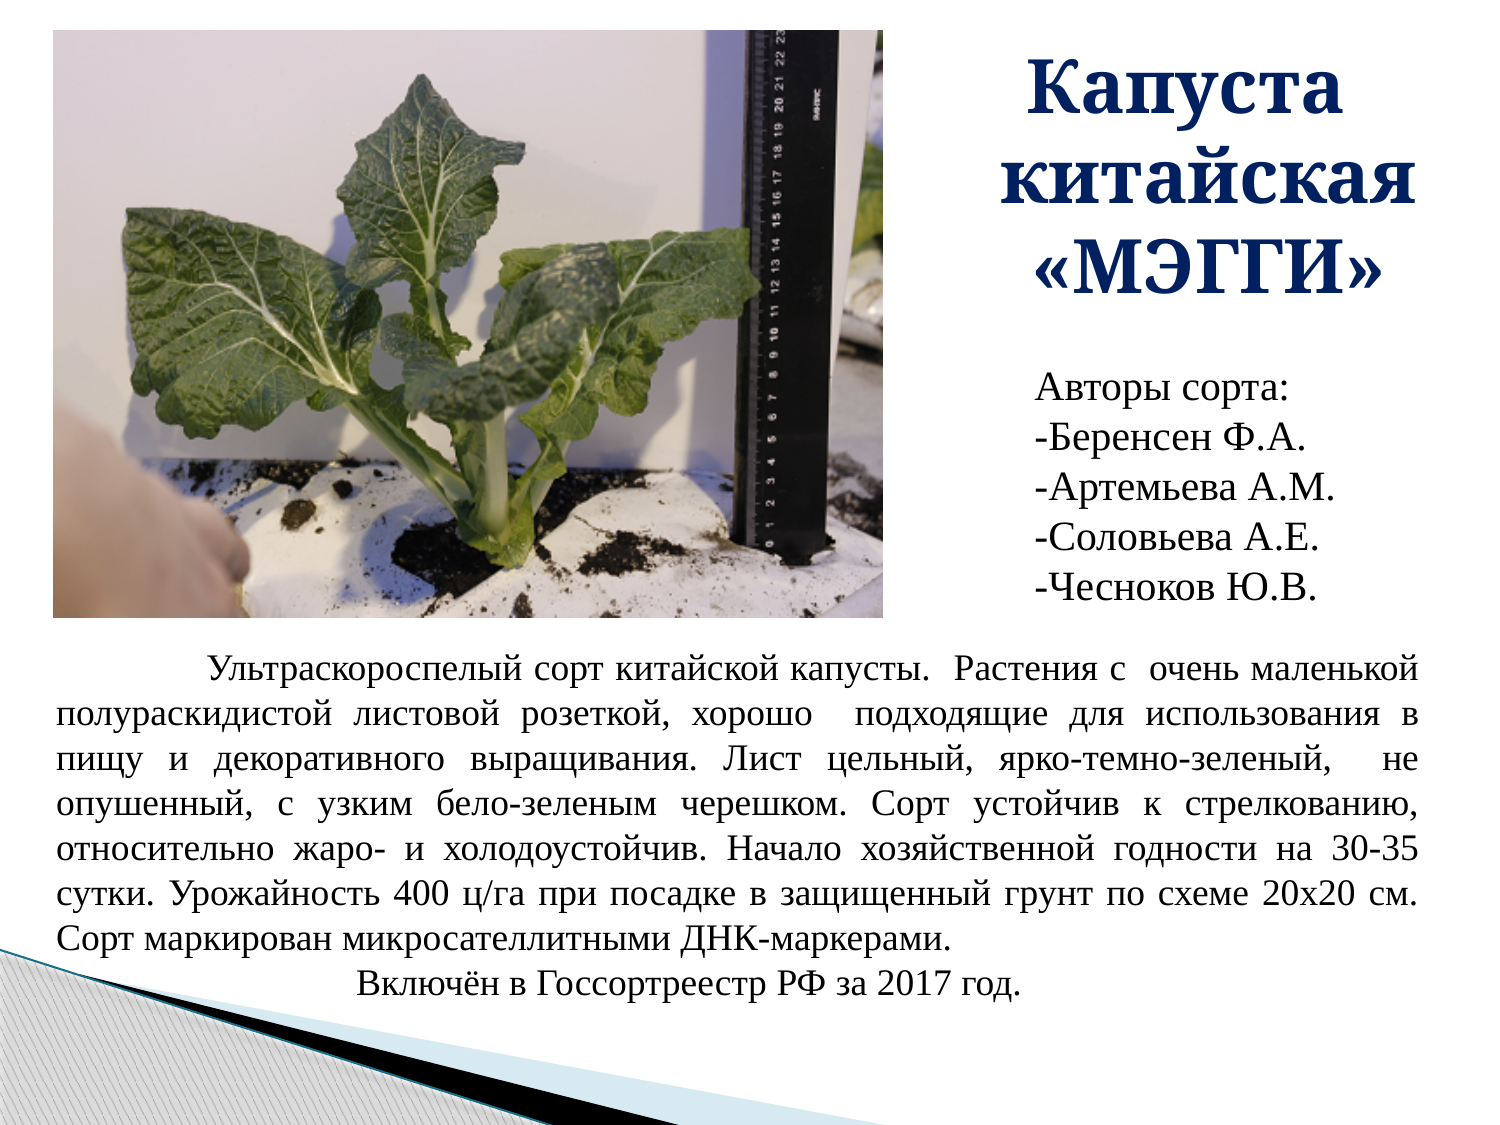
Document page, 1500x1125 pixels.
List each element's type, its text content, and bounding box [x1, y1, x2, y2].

text_box Авторы сорта: -Беренсен Ф.А. -Артемьева А.М. -Соловьева А.Е. -Чесноков Ю.В. [1019, 351, 1418, 617]
text_box Ультраскороспелый сорт китайской капусты. Растения с очень маленькой полураскидистой листовой розеткой, хорошо подходящие для использования в пищу и декоративного выращивания. Лист цельный, ярко-темно-зеленый, не опушенный, с узким бело-зеленым черешком. Сорт устойчив к стрелкованию, относительно жаро- и холодоустойчив. Начало хозяйственной годности на 30-35 сутки. Урожайность 400 ц/га при посадке в защищенный грунт по схеме 20х20 см. Сорт маркирован микросателлитными ДНК-маркерами. Включён в Госсортреестр РФ за 2017 год. [41, 633, 1436, 1091]
picture [52, 30, 883, 618]
text_box Капуста китайская «МЭГГИ» [902, 30, 1471, 316]
